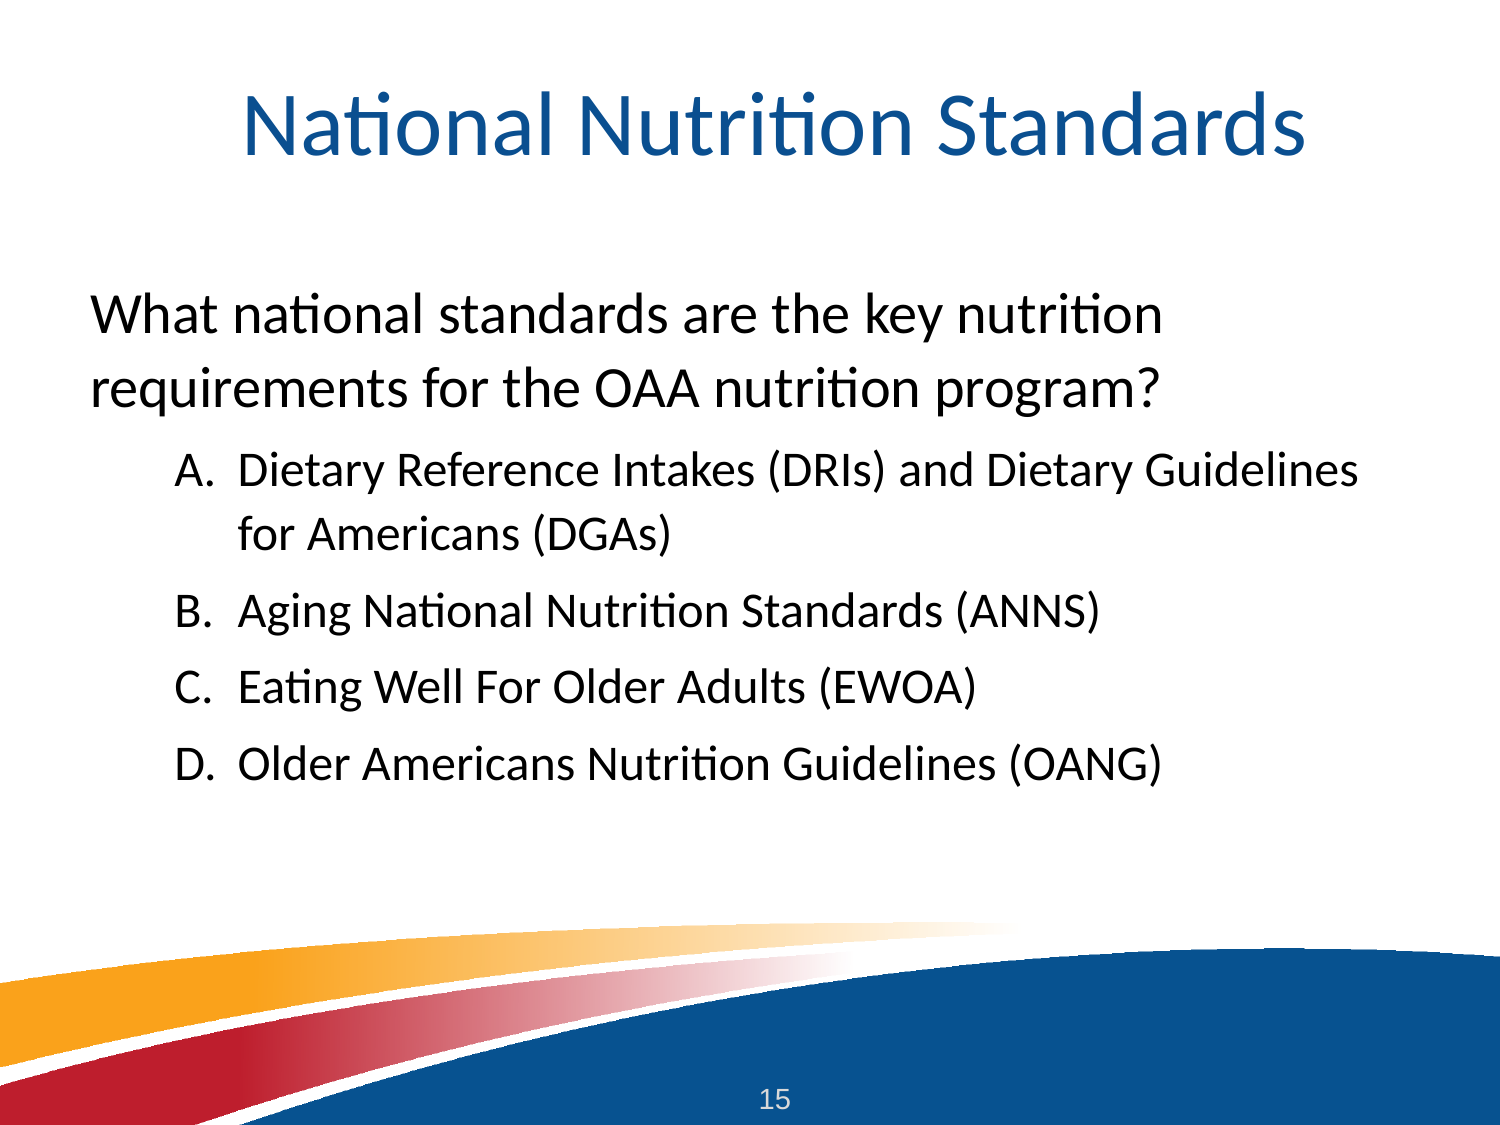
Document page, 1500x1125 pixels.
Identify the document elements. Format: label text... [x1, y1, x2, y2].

picture [0, 887, 1500, 1125]
title National Nutrition Standards [99, 24, 1450, 213]
list What national standards are the key nutrition requirements for the OAA nutrition program? Dietary Reference Intakes (DRIs) and Dietary Guidelines for Americans (DGAs) Aging National Nutrition Standards (ANNS) Eating Well For Older Adults (EWOA) Older Americans Nutrition Guidelines (OANG) [75, 262, 1425, 900]
